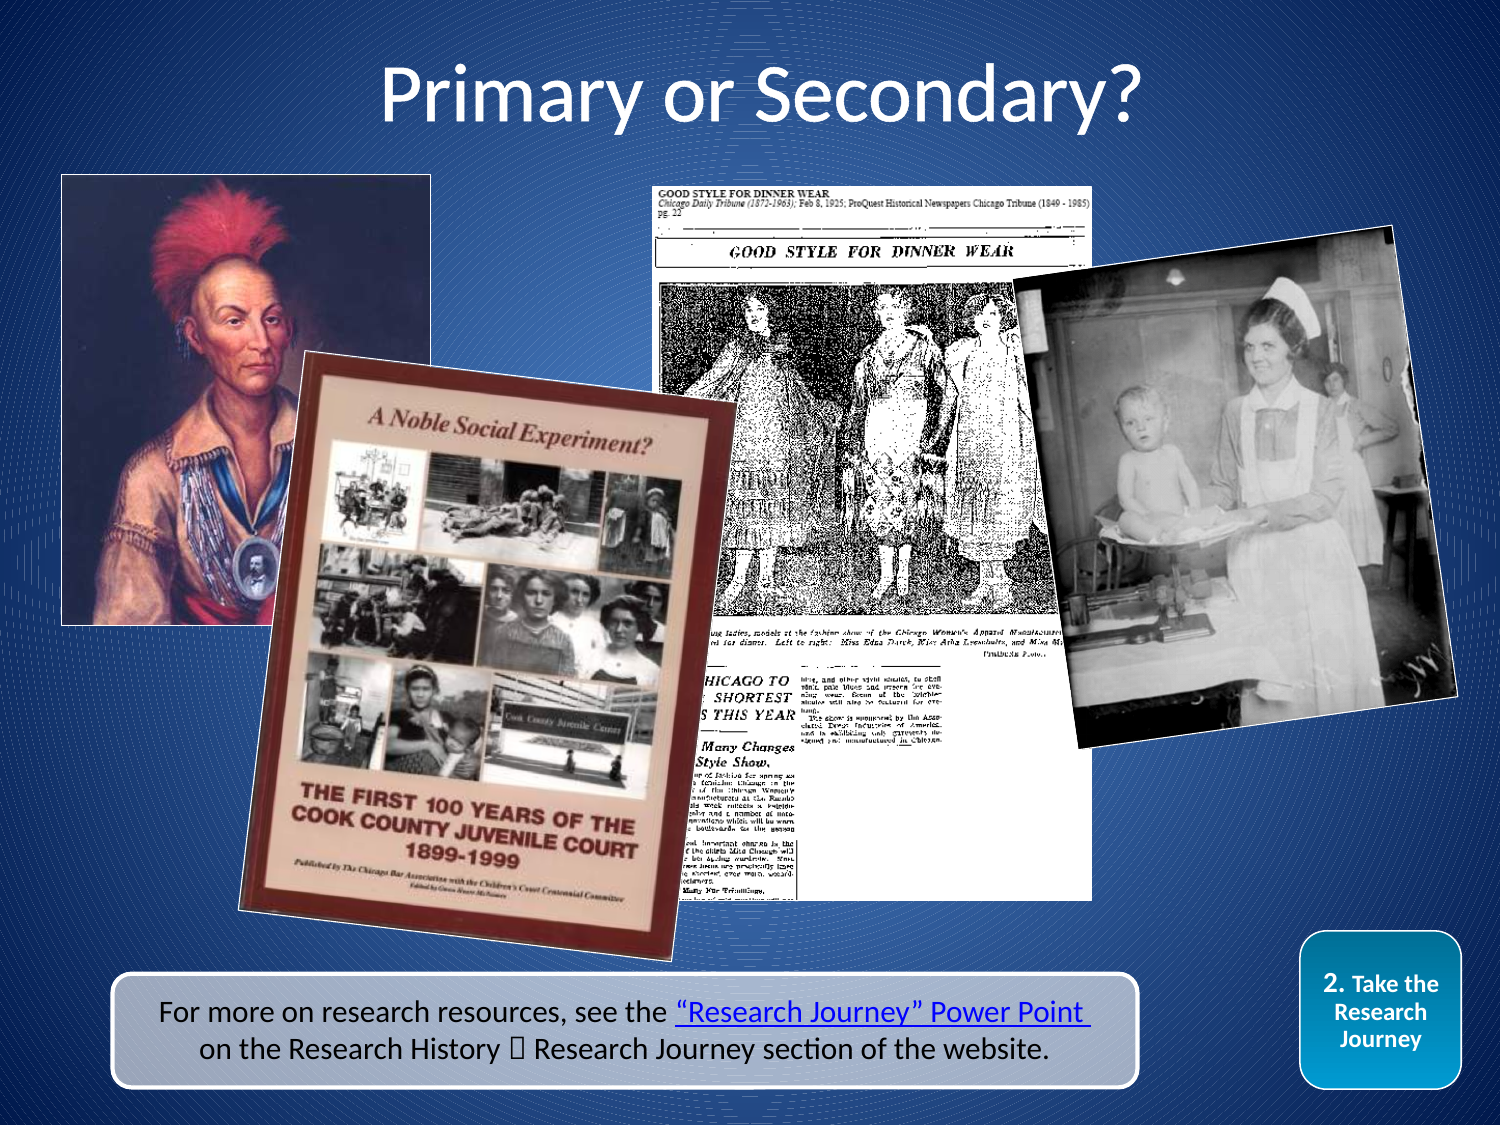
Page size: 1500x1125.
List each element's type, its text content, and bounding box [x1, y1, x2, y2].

text_box [1306, 1083, 1455, 1092]
text_box Primary or Secondary? [62, 49, 1463, 145]
text_box [112, 971, 1138, 984]
picture [62, 174, 1457, 960]
text_box For more on research resources, see the “Research Journey” Power Point on the Research History  Research Journey section of the website. [112, 984, 1138, 1074]
text_box [1306, 928, 1455, 937]
text_box 2. Take the Research Journey [1300, 937, 1462, 1083]
text_box [110, 985, 1140, 1090]
